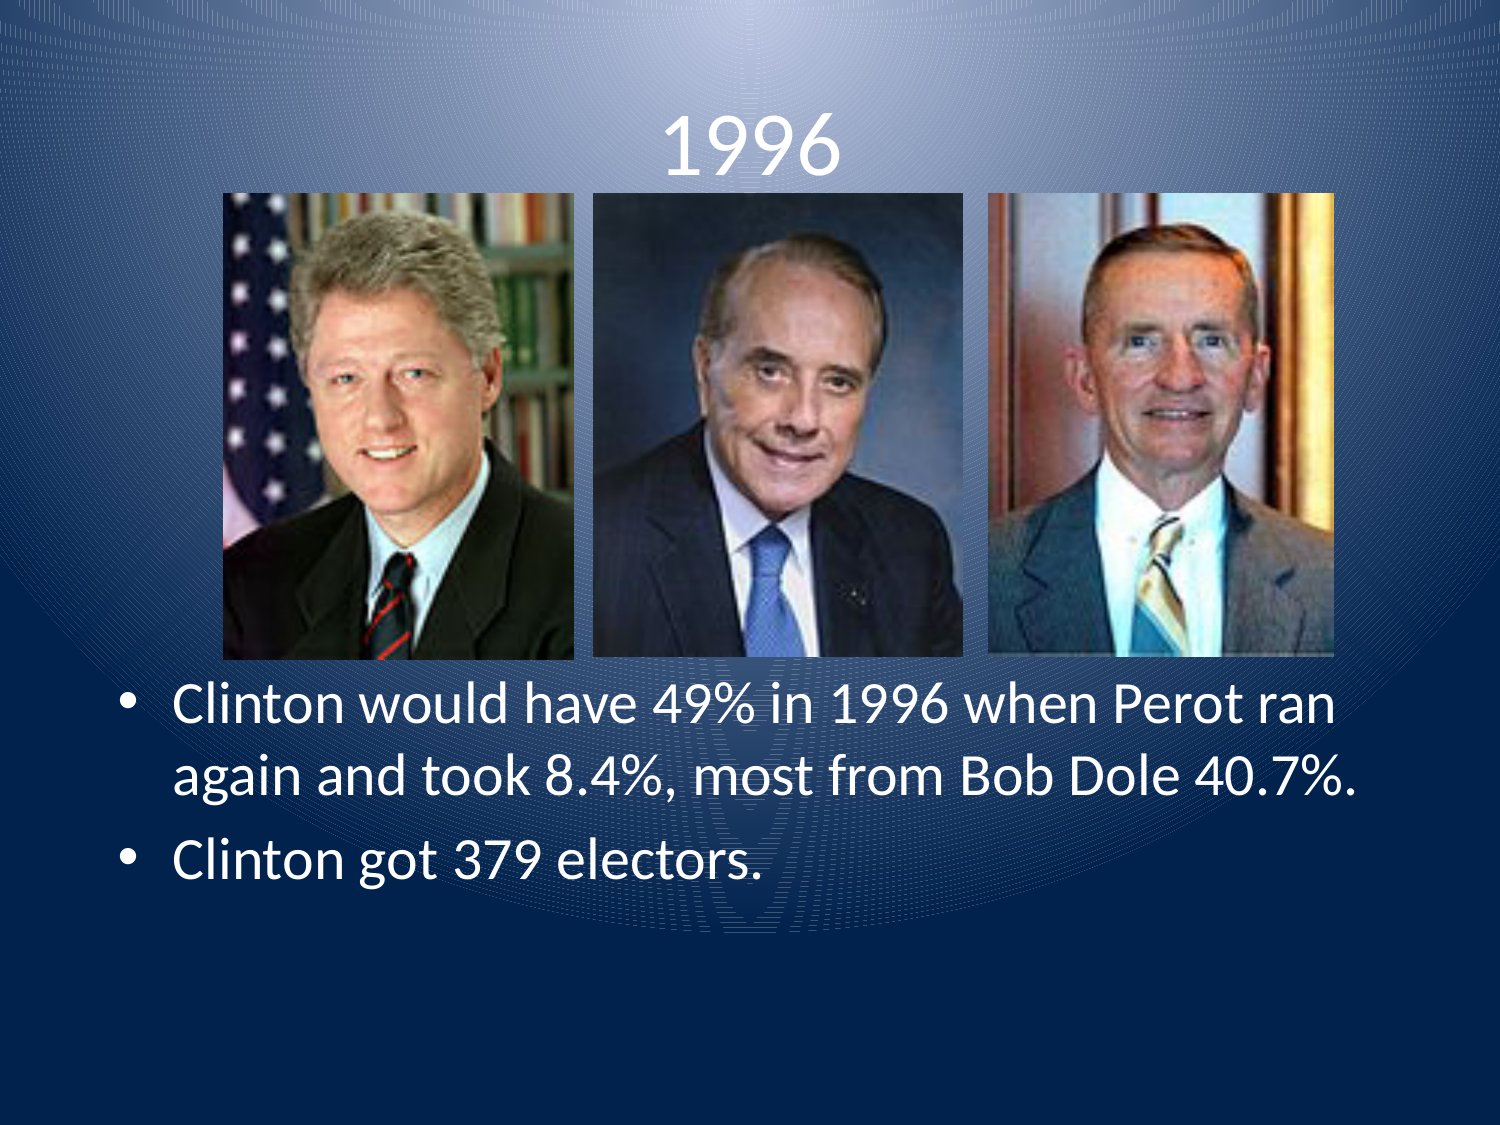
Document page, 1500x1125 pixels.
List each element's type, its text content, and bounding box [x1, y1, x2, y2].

picture [593, 193, 963, 657]
list Clinton would have 49% in 1996 when Perot ran again and took 8.4%, most from Bob Dole 40.7%. Clinton got 379 electors. [102, 656, 1393, 965]
picture [223, 193, 574, 660]
picture [987, 193, 1334, 657]
title 1996 [75, 45, 1425, 233]
